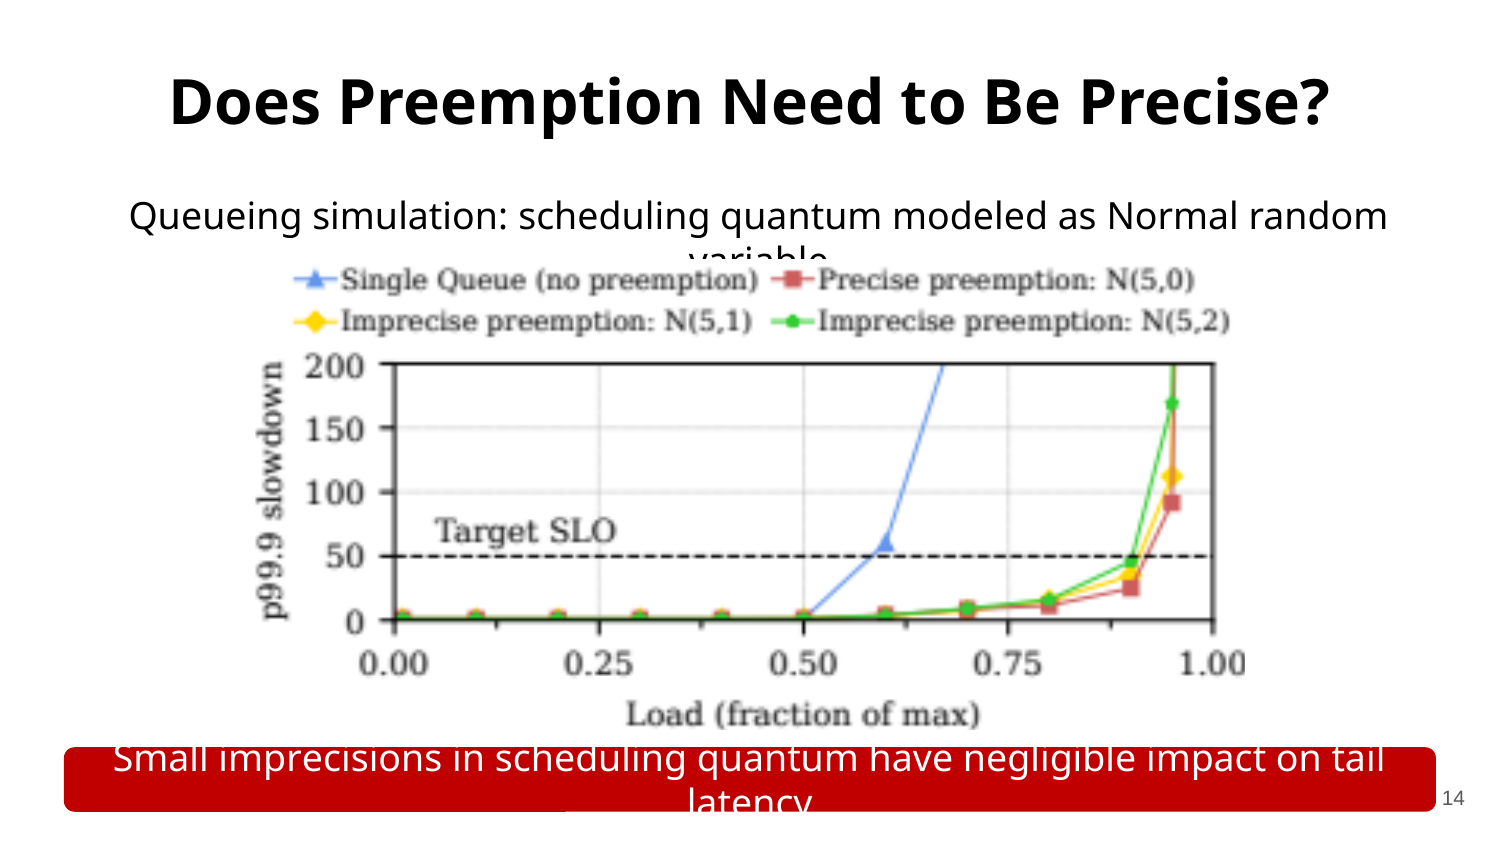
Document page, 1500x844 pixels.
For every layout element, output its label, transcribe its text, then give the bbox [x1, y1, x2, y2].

text_box Small imprecisions in scheduling quantum have negligible impact on tail latency [63, 747, 1436, 812]
picture [254, 259, 1246, 730]
slide_number 14 [1389, 764, 1480, 830]
list Queueing simulation: scheduling quantum modeled as Normal random variable [25, 177, 1475, 738]
title Does Preemption Need to Be Precise? [0, 47, 1500, 142]
